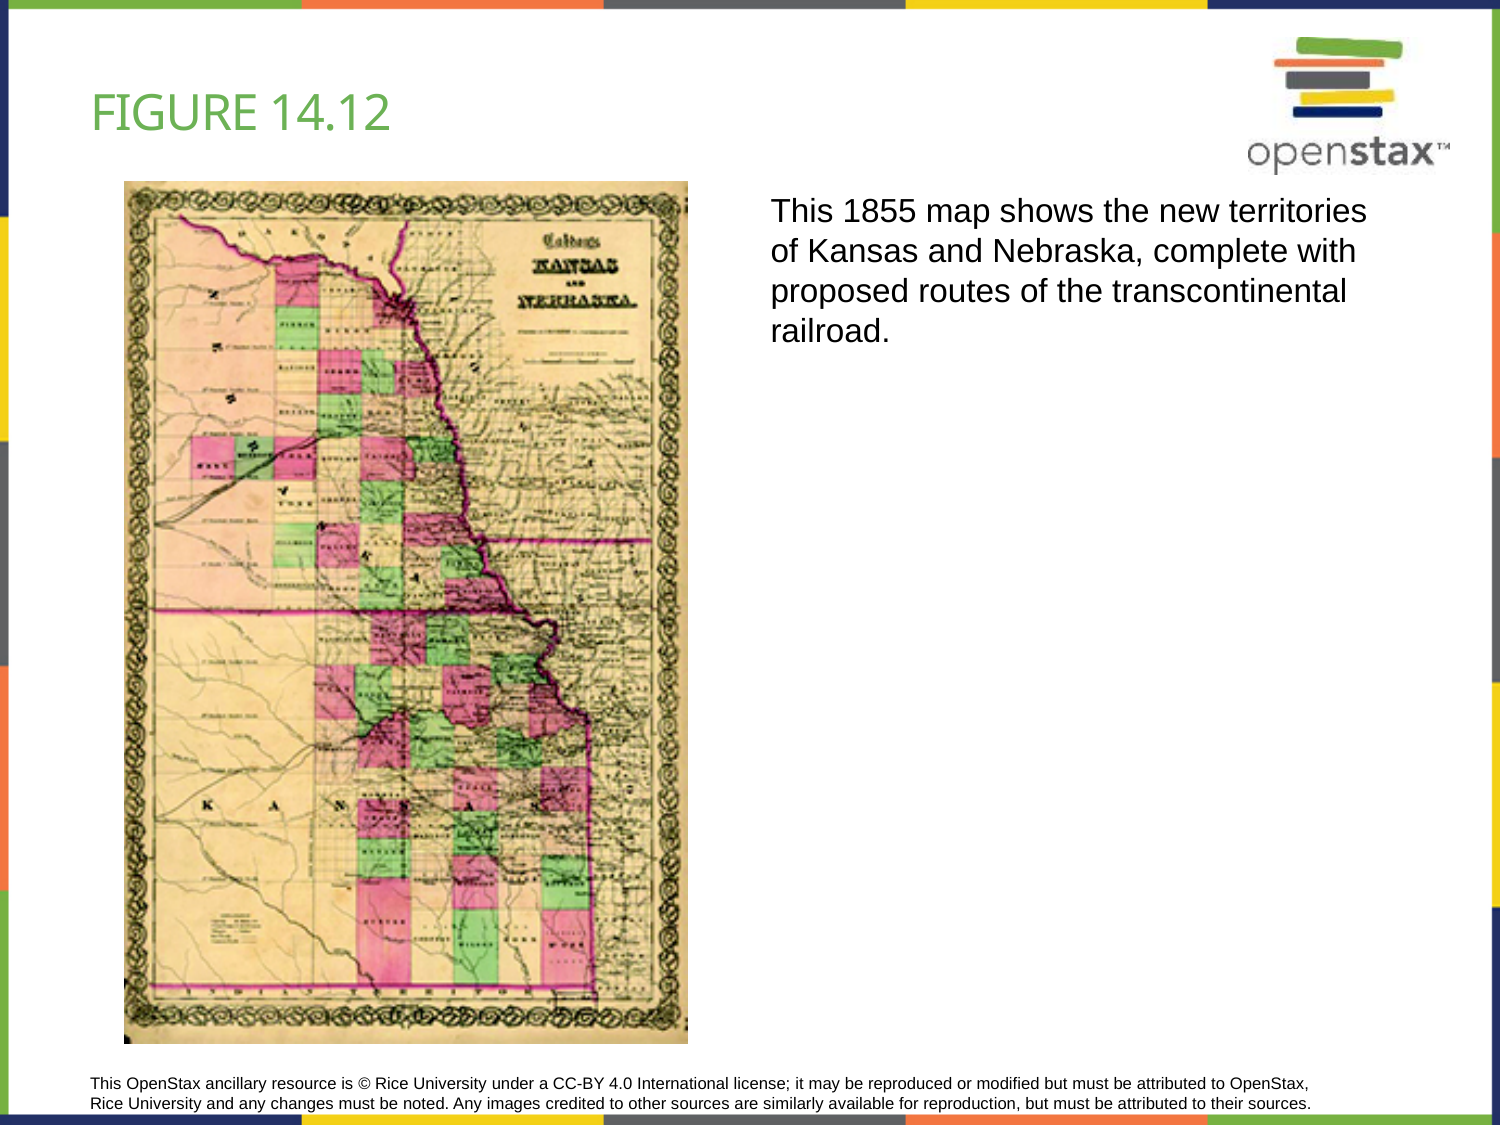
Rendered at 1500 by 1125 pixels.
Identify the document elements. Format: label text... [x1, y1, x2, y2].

list This 1855 map shows the new territories of Kansas and Nebraska, complete with proposed routes of the transcontinental railroad. [755, 181, 1398, 1045]
picture [0, 0, 1500, 1125]
footer This OpenStax ancillary resource is © Rice University under a CC-BY 4.0 International license; it may be reproduced or modified but must be attributed to OpenStax, Rice University and any changes must be noted. Any images credited to other sources are similarly available for reproduction, but must be attributed to their sources. [75, 1065, 1350, 1112]
title Figure 14.12 [75, 39, 1246, 148]
